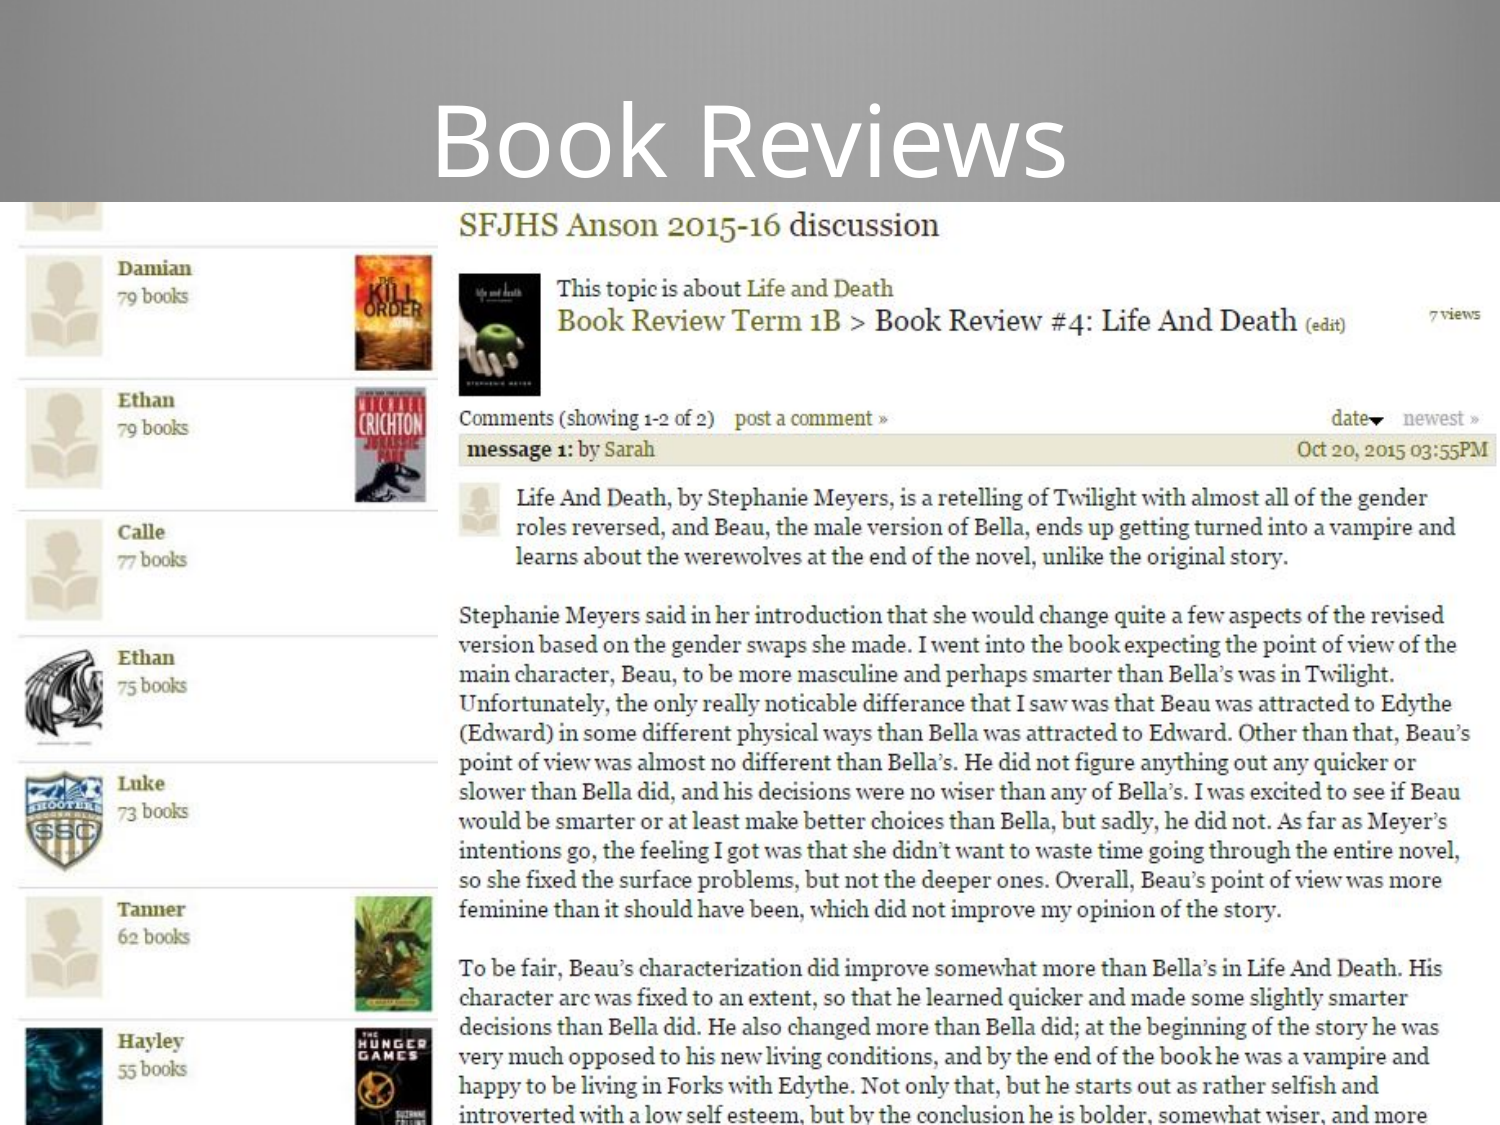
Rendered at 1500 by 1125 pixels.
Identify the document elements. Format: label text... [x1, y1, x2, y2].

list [0, 202, 438, 1125]
picture [438, 202, 1500, 1125]
title Book Reviews [112, 19, 1388, 196]
